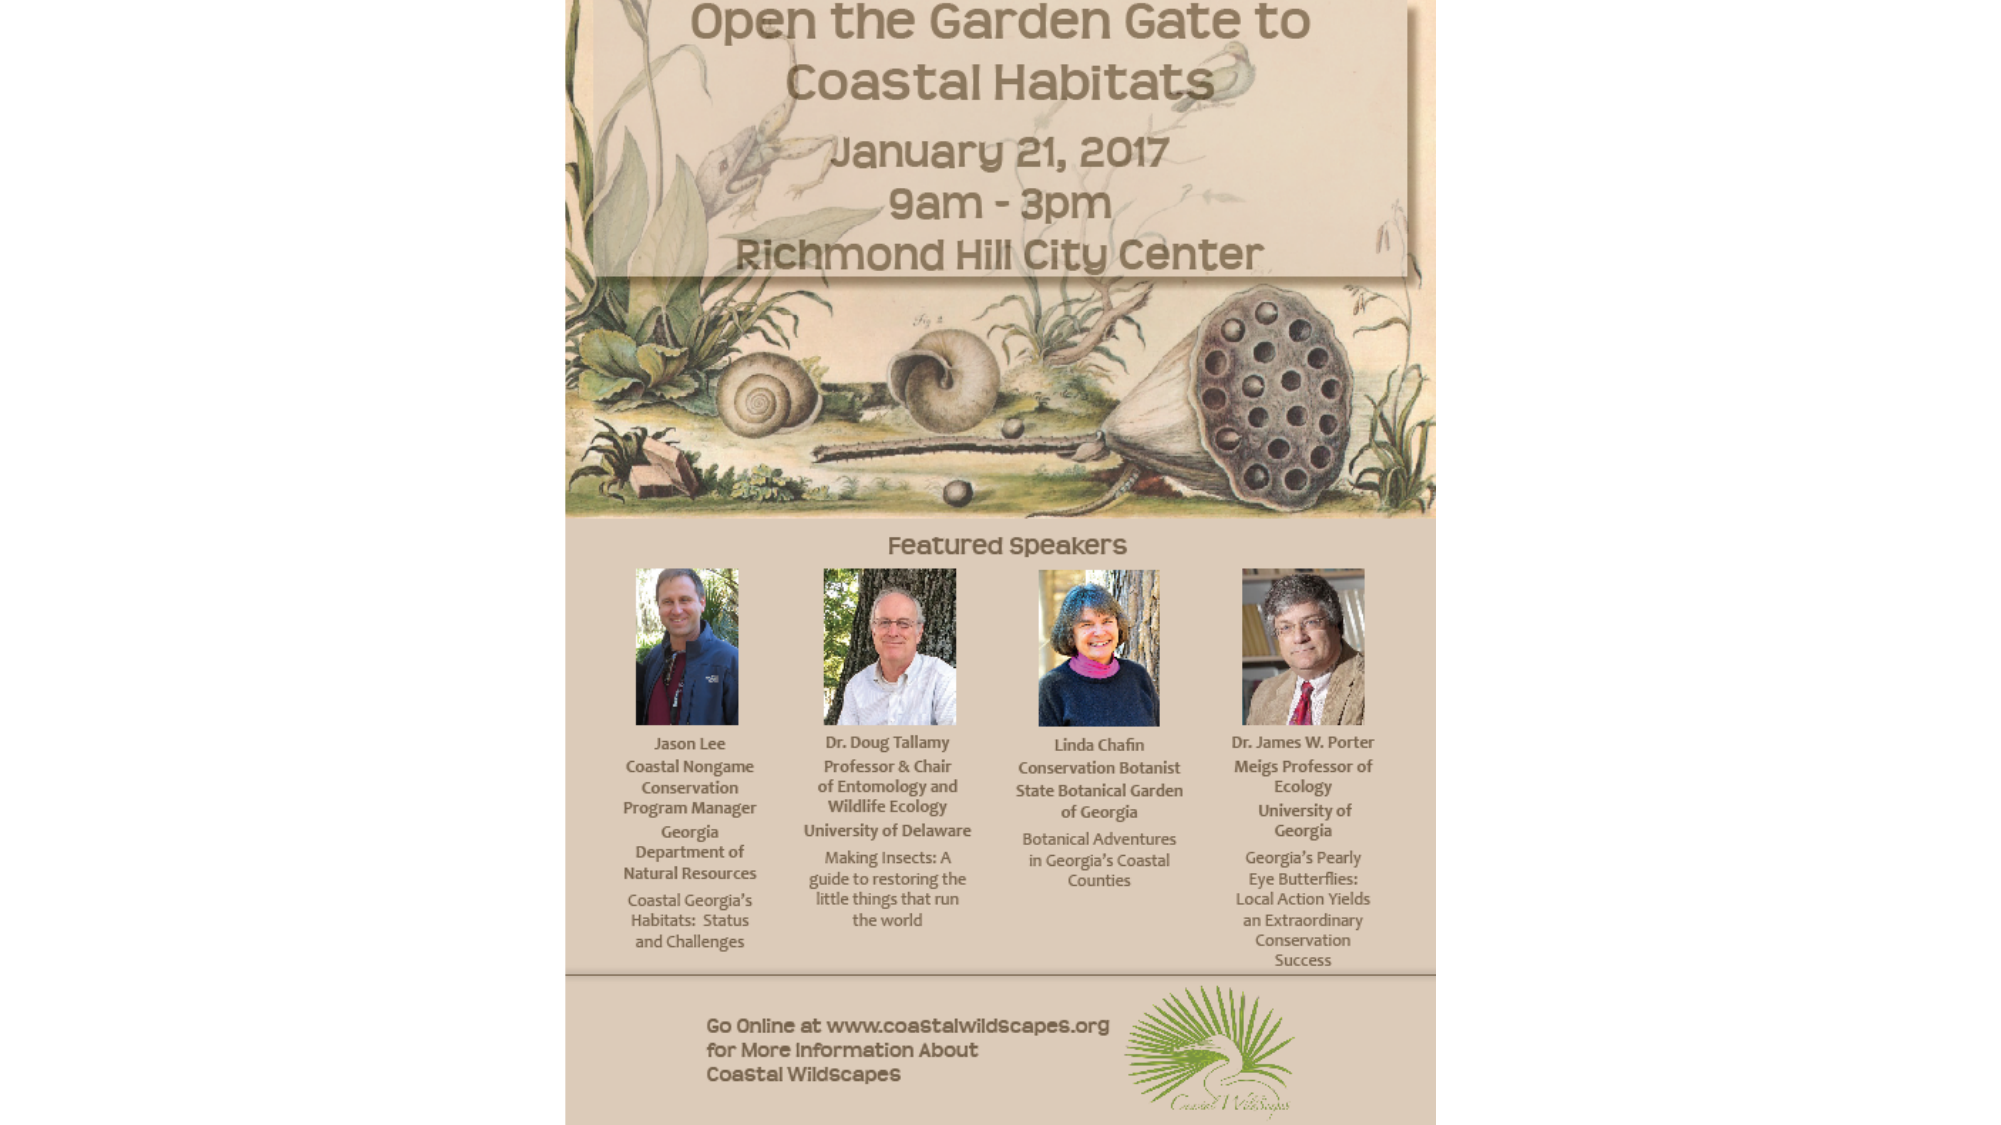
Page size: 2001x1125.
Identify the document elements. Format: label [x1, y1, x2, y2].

text_box [565, 0, 1436, 1125]
